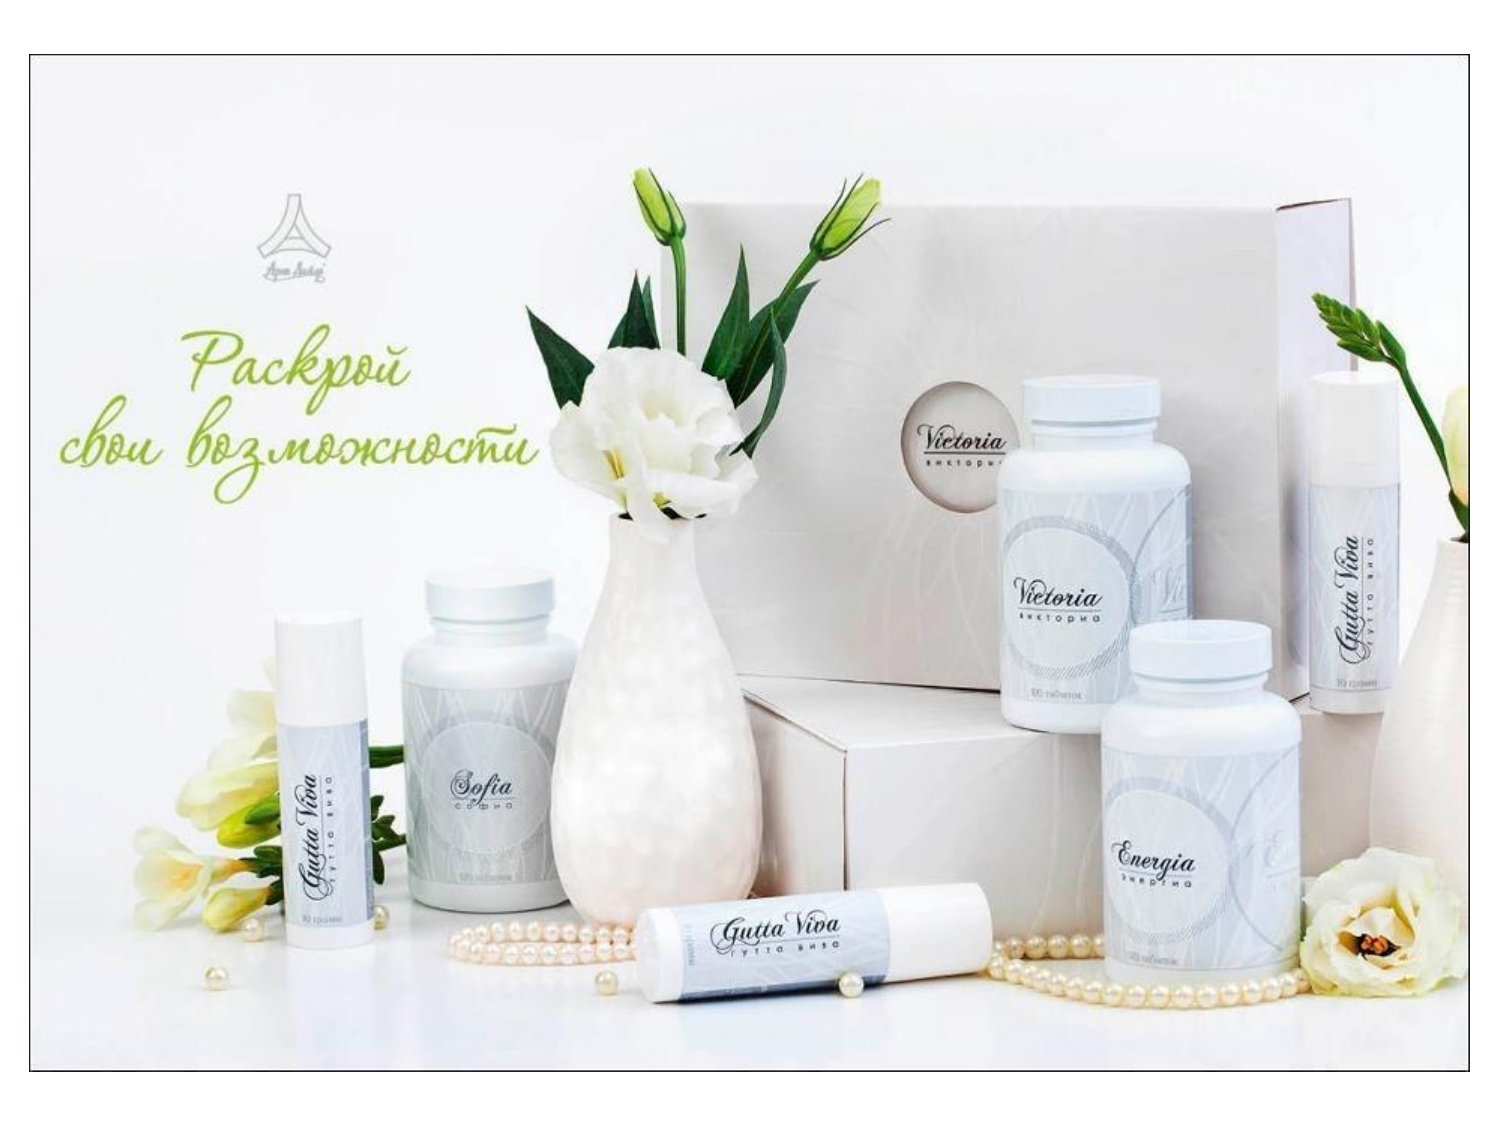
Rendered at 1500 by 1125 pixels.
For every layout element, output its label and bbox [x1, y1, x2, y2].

picture [29, 54, 1470, 1072]
